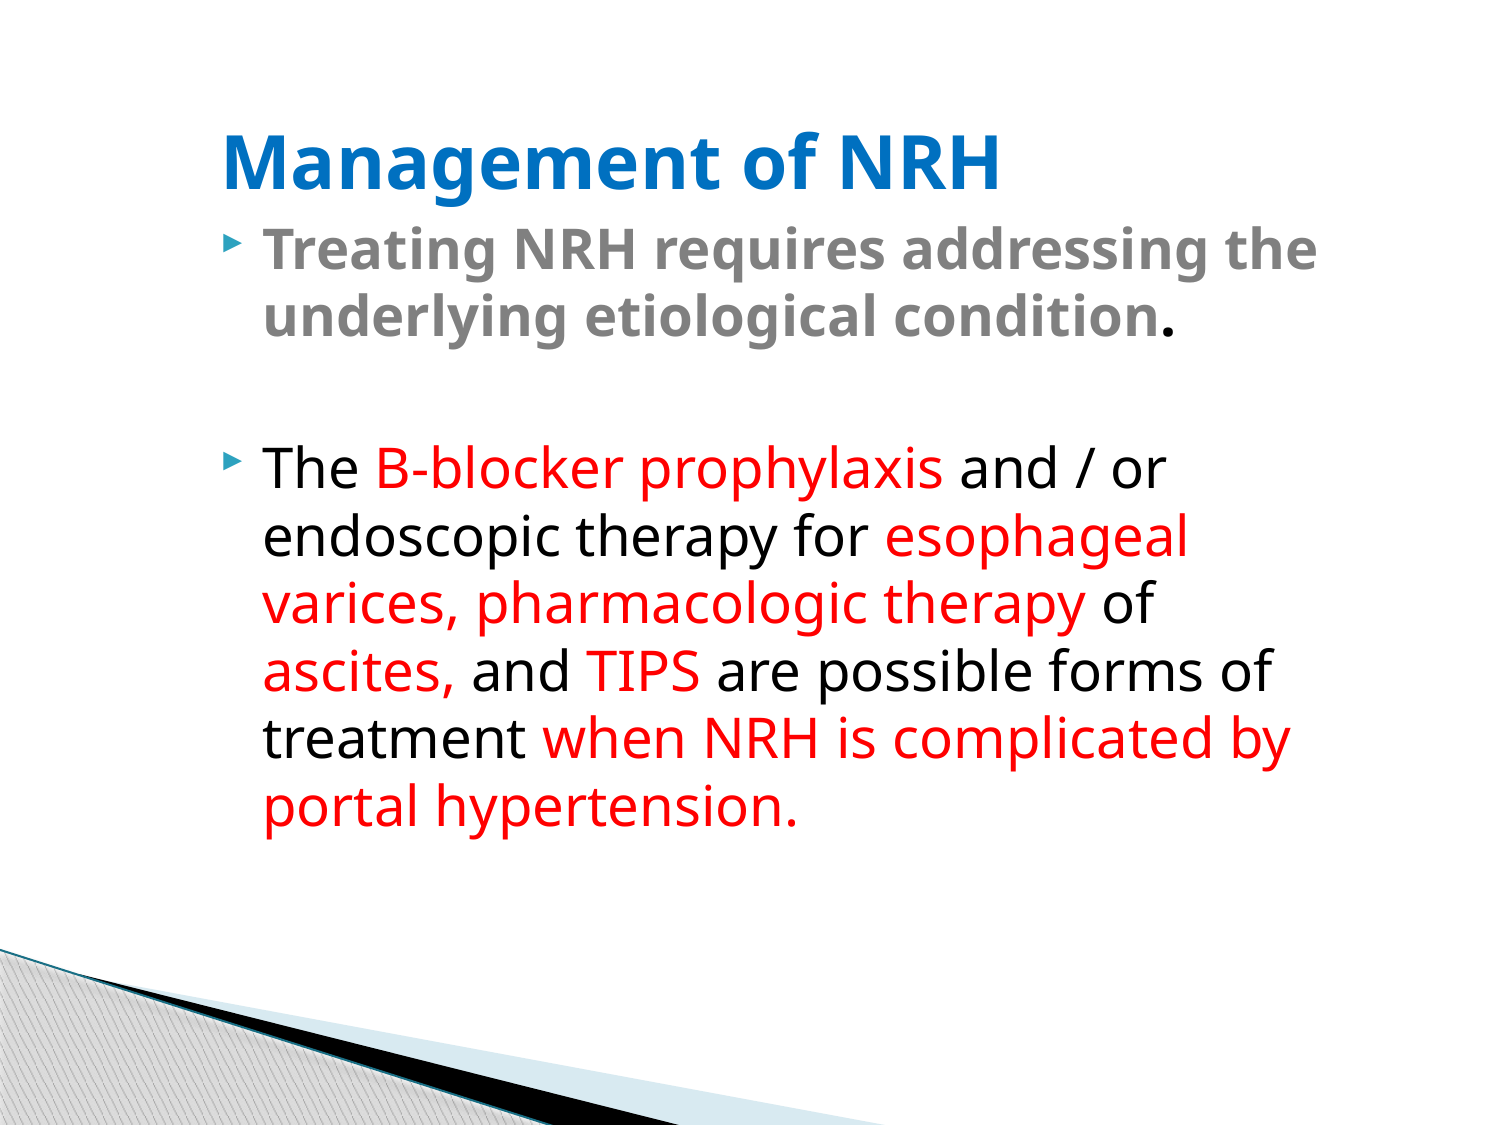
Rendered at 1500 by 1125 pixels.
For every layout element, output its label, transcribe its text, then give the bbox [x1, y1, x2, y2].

list Management of NRH Treating NRH requires addressing the underlying etiological condition. The B-blocker prophylaxis and / or endoscopic therapy for esophageal varices, pharmacologic therapy of ascites, and TIPS are possible forms of treatment when NRH is complicated by portal hypertension. [187, 107, 1350, 1120]
